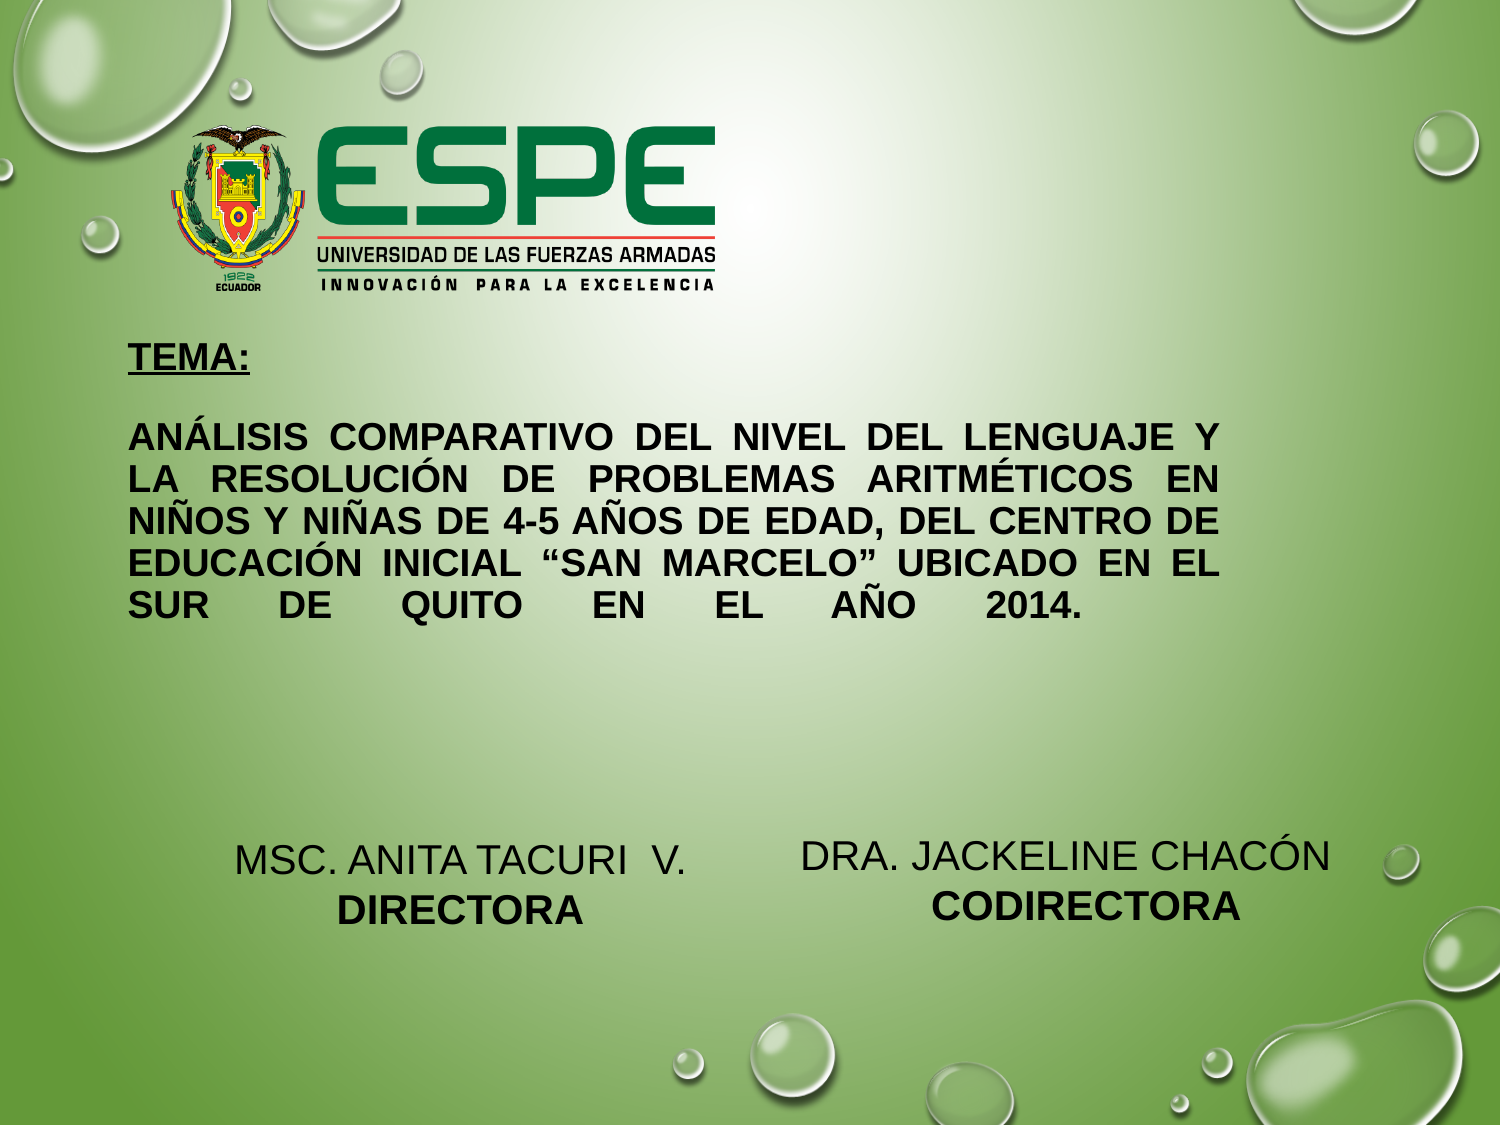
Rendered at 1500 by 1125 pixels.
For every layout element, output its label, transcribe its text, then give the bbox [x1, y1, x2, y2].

picture [0, 0, 1500, 1125]
text_box Dra. Jackeline chacón Codirectora [785, 721, 1388, 1005]
text_box Msc. Anita tacuri v. directora [159, 725, 762, 1009]
title TEMA: ANÁLISIS COMPARATIVO DEL NIVEL DEL LENGUAJE Y LA RESOLUCIÓN DE PROBLEMAS ARITMÉTICOS EN NIÑOS Y NIÑAS DE 4-5 AÑOS DE EDAD, DEL CENTRO DE EDUCACIÓN INICIAL “SAN MARCELO” UBICADO EN EL SUR DE QUITO EN EL AÑO 2014. [112, 326, 1235, 681]
